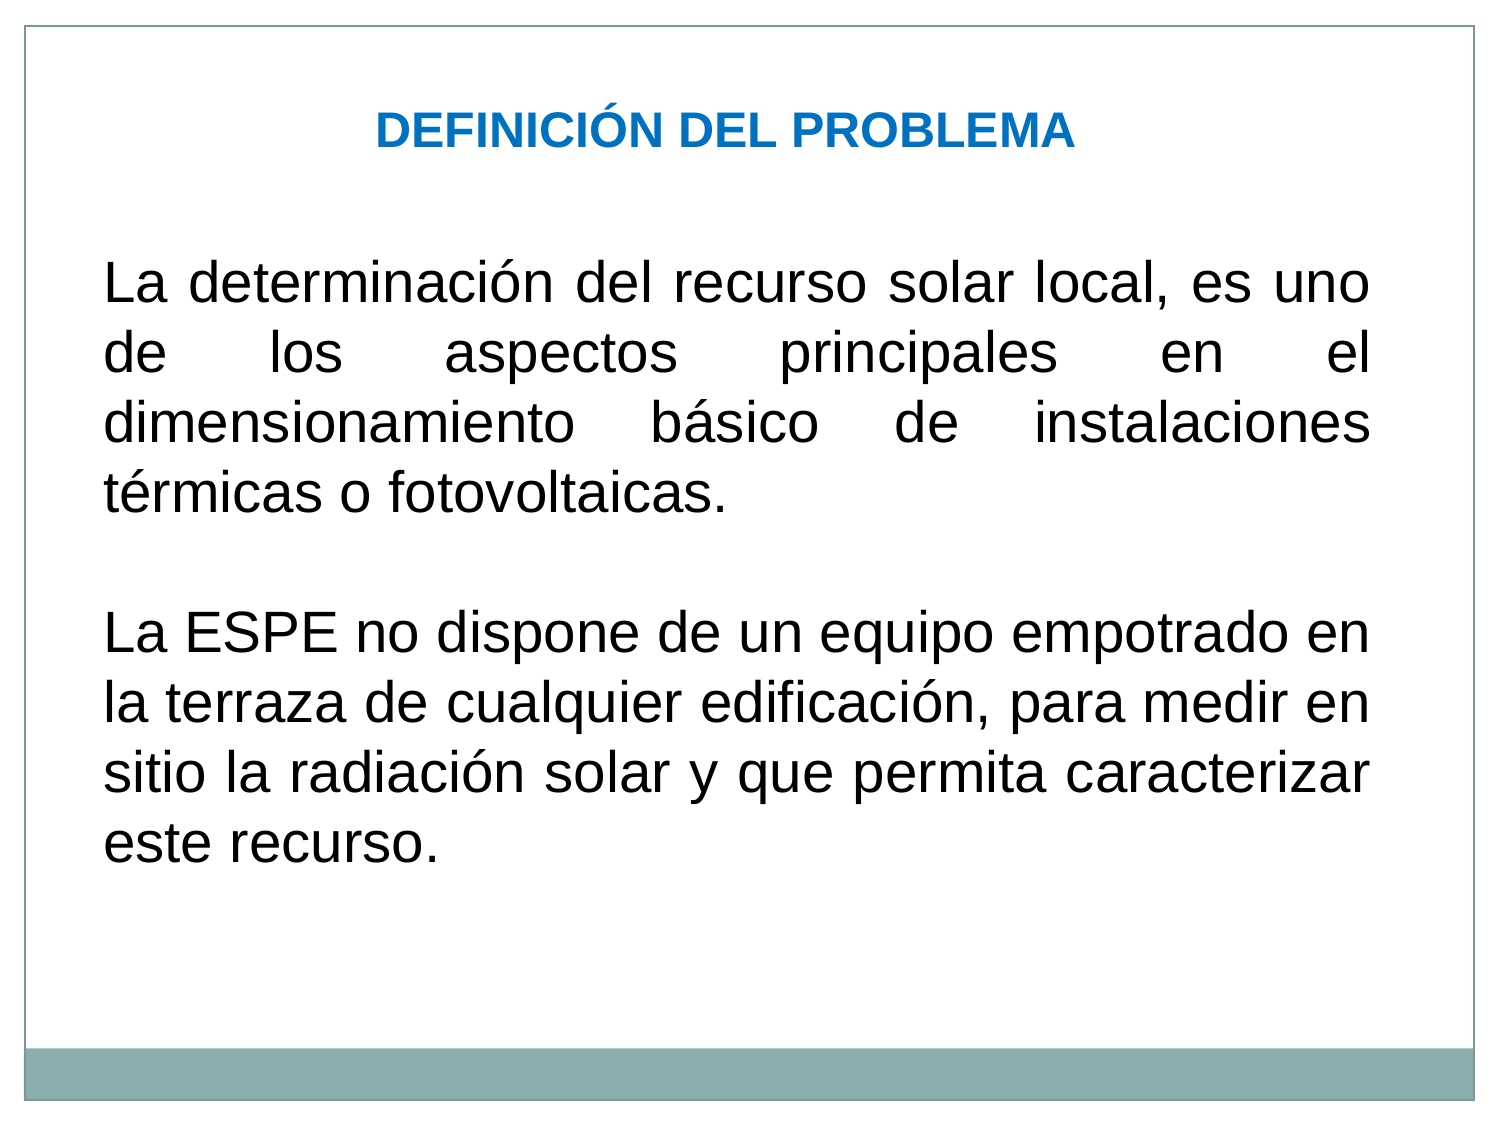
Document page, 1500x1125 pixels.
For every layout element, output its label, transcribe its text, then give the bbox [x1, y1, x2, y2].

text_box DEFINICIÓN DEL PROBLEMA [324, 89, 1128, 165]
text_box La determinación del recurso solar local, es uno de los aspectos principales en el dimensionamiento básico de instalaciones térmicas o fotovoltaicas. La ESPE no dispone de un equipo empotrado en la terraza de cualquier edificación, para medir en sitio la radiación solar y que permita caracterizar este recurso. [88, 236, 1388, 882]
